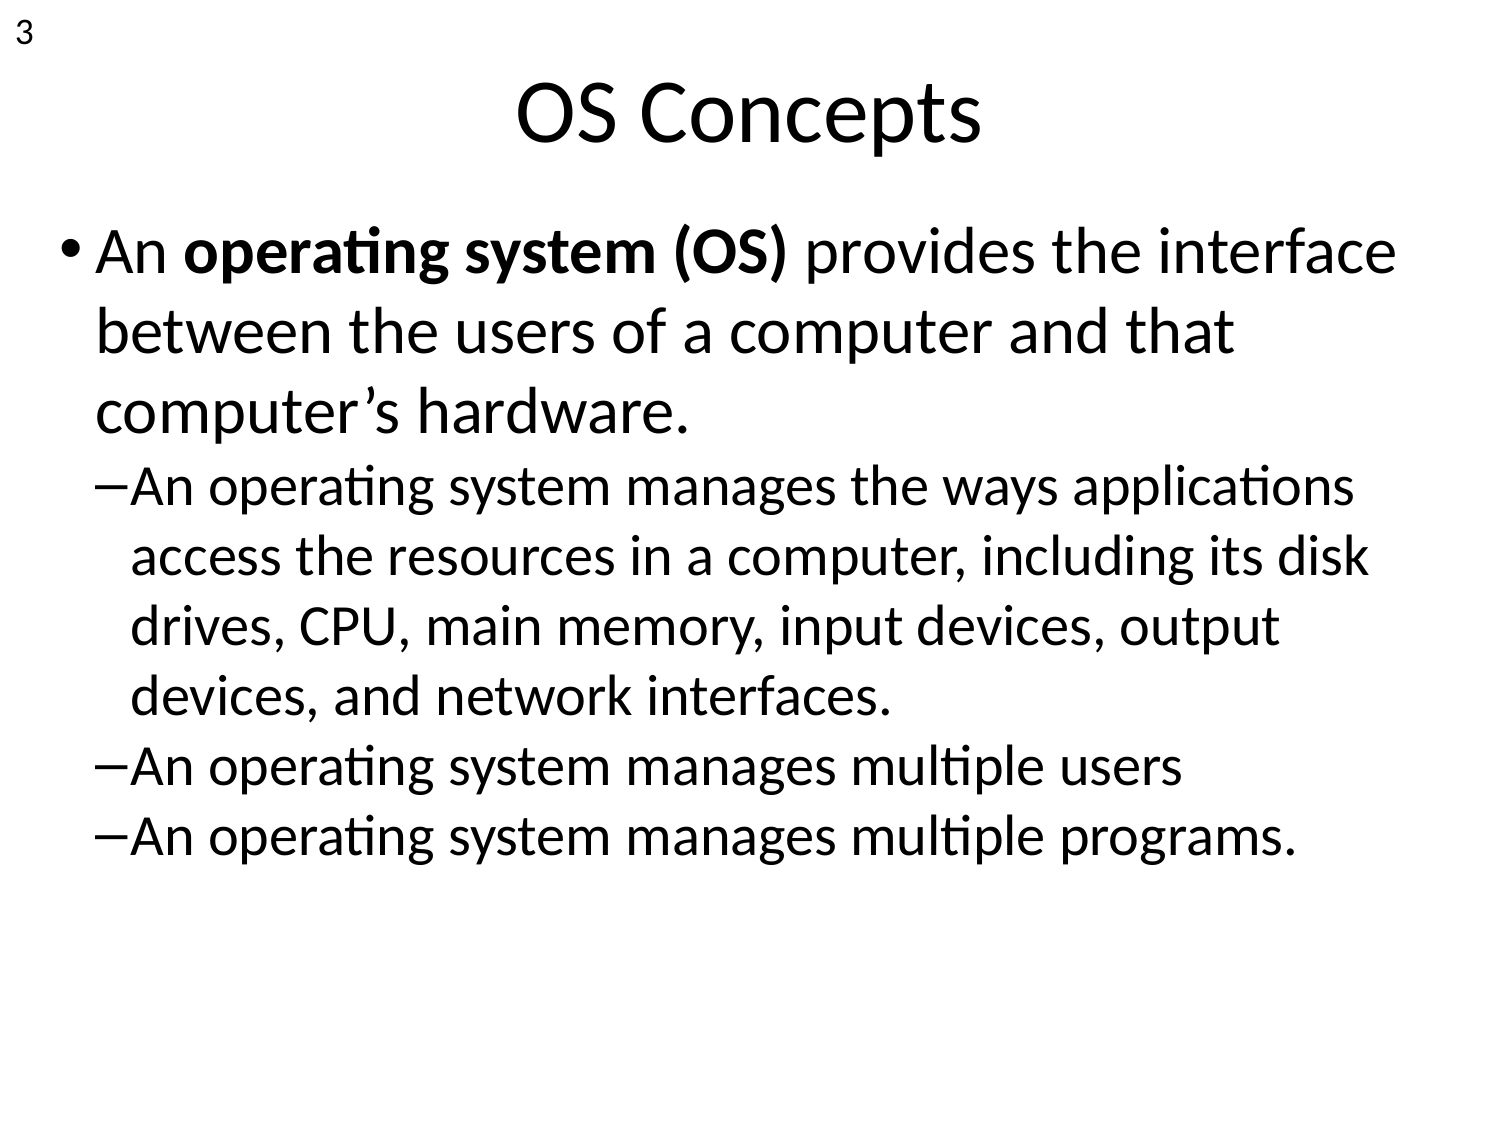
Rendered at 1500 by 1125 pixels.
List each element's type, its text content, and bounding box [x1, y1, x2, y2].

text_box <number> [0, 0, 1500, 1125]
